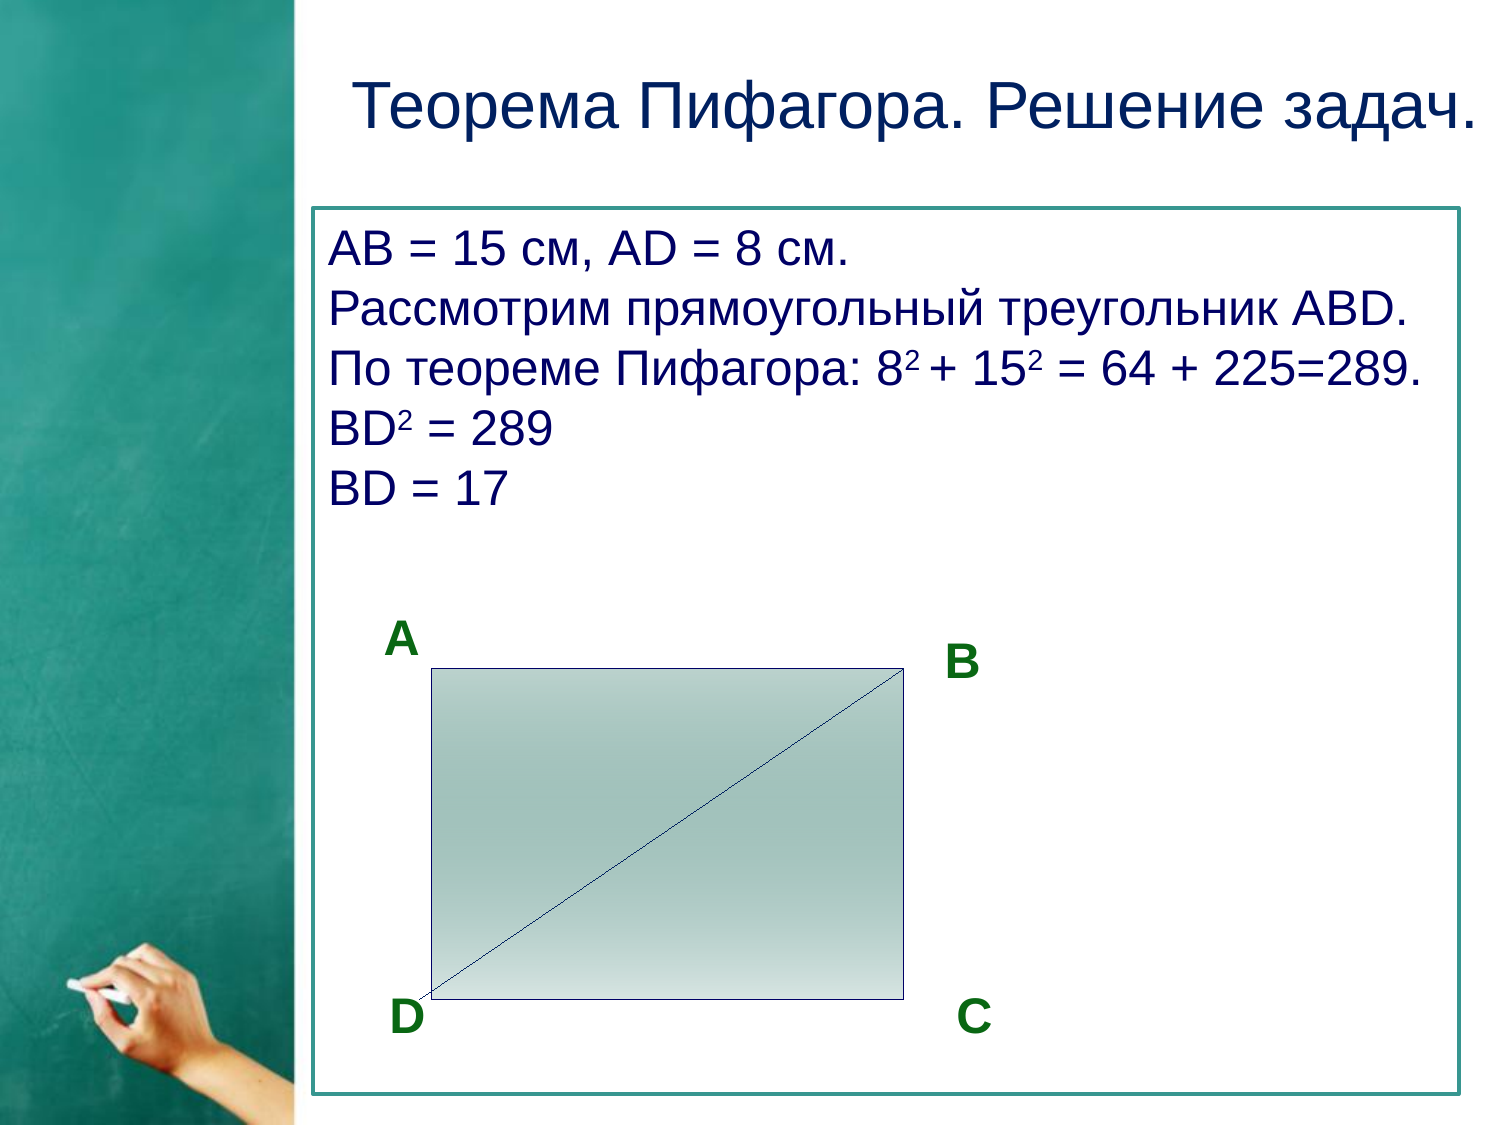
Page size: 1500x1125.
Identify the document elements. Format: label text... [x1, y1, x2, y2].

text_box Теорема Пифагора. Решение задач. [336, 54, 1500, 150]
text_box В [915, 621, 1010, 697]
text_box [418, 668, 904, 1000]
text_box D [348, 975, 467, 1051]
text_box АВ = 15 см, АD = 8 см. Рассмотрим прямоугольный треугольник АВD. По теореме Пифагора: 82 + 152 = 64 + 225=289. BD2 = 289 BD = 17 [311, 206, 1461, 1096]
picture [0, 0, 1500, 1125]
text_box А [348, 597, 455, 673]
text_box С [915, 975, 1034, 1051]
